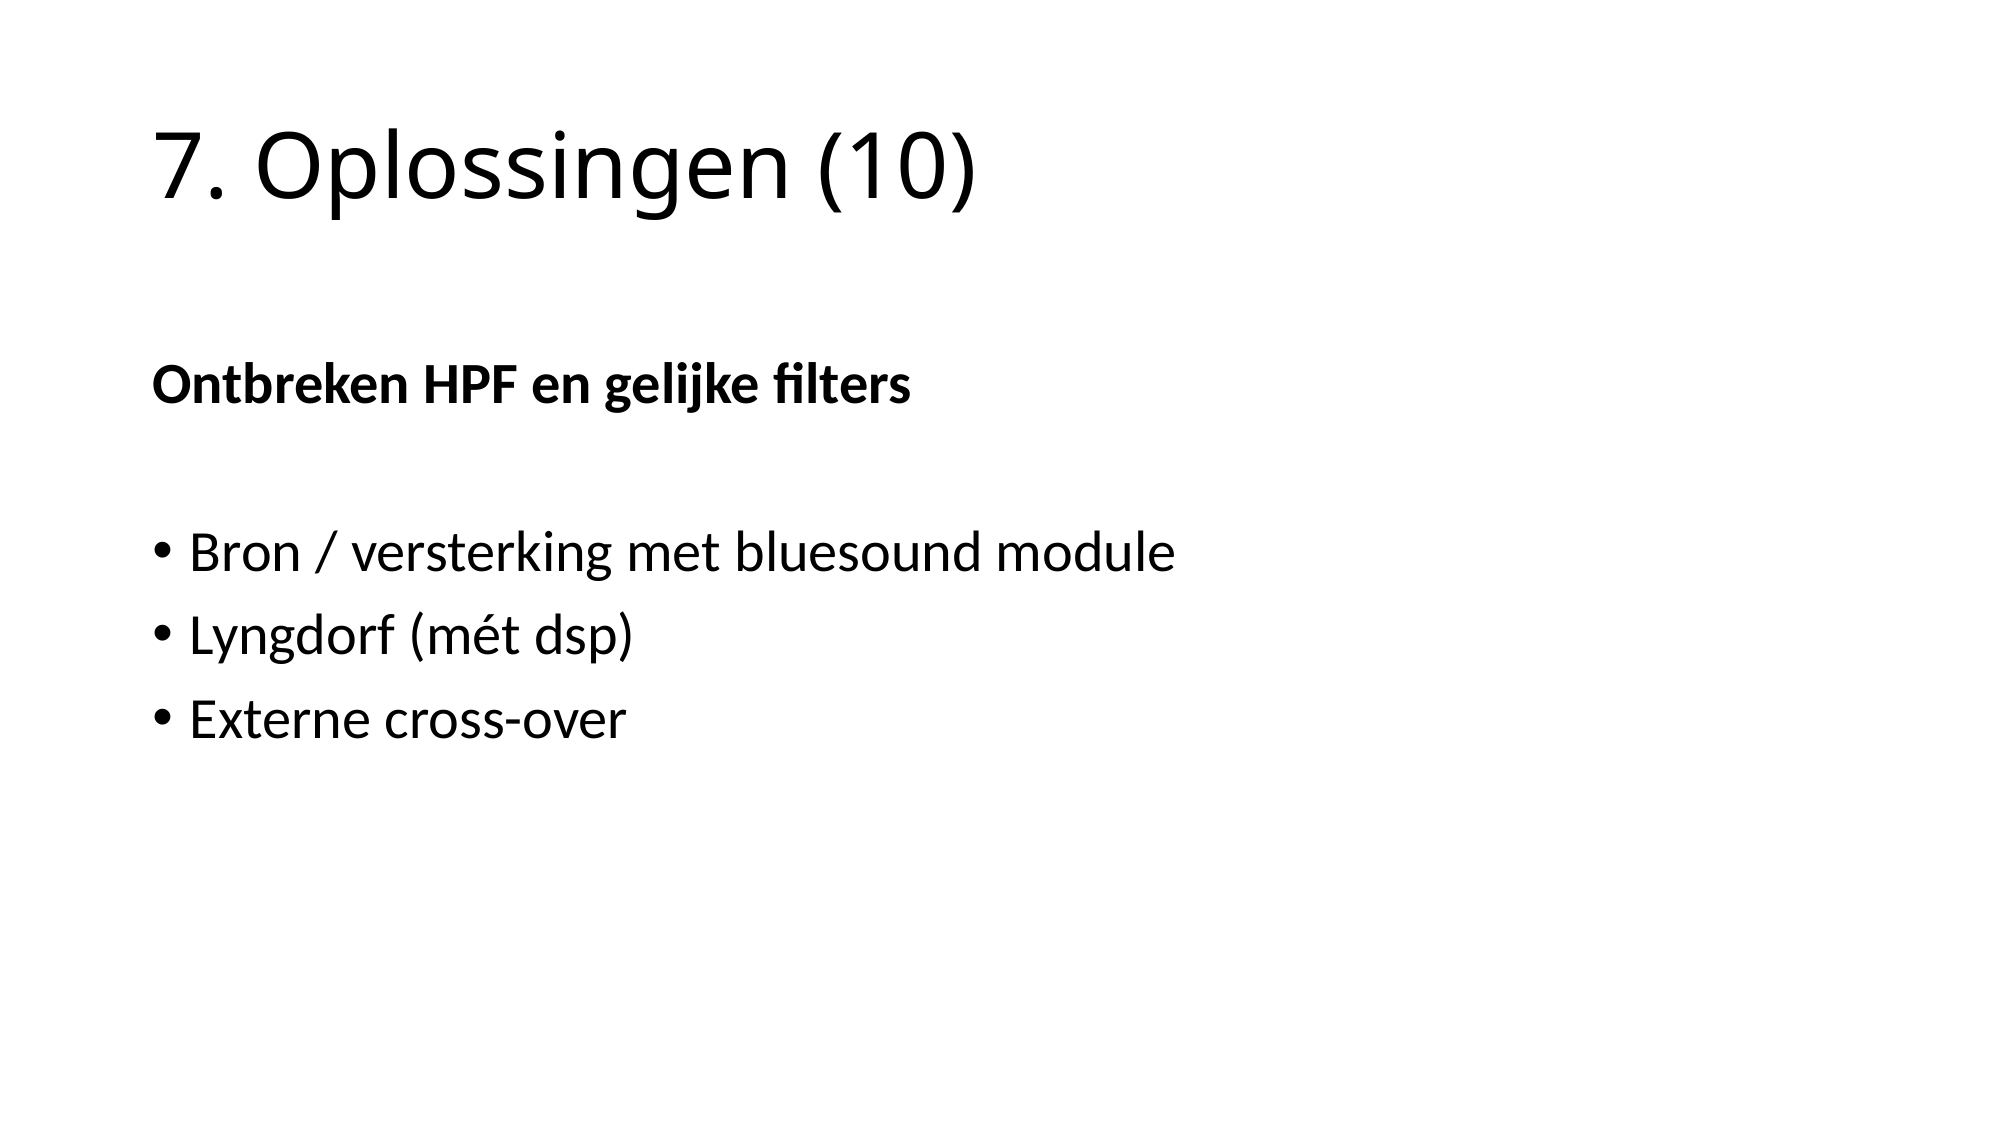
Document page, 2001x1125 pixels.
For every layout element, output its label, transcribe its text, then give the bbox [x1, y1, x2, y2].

title 7. Oplossingen (10) [137, 59, 1863, 278]
list Ontbreken HPF en gelijke filters Bron / versterking met bluesound module Lyngdorf (mét dsp) Externe cross-over [137, 346, 1757, 1014]
